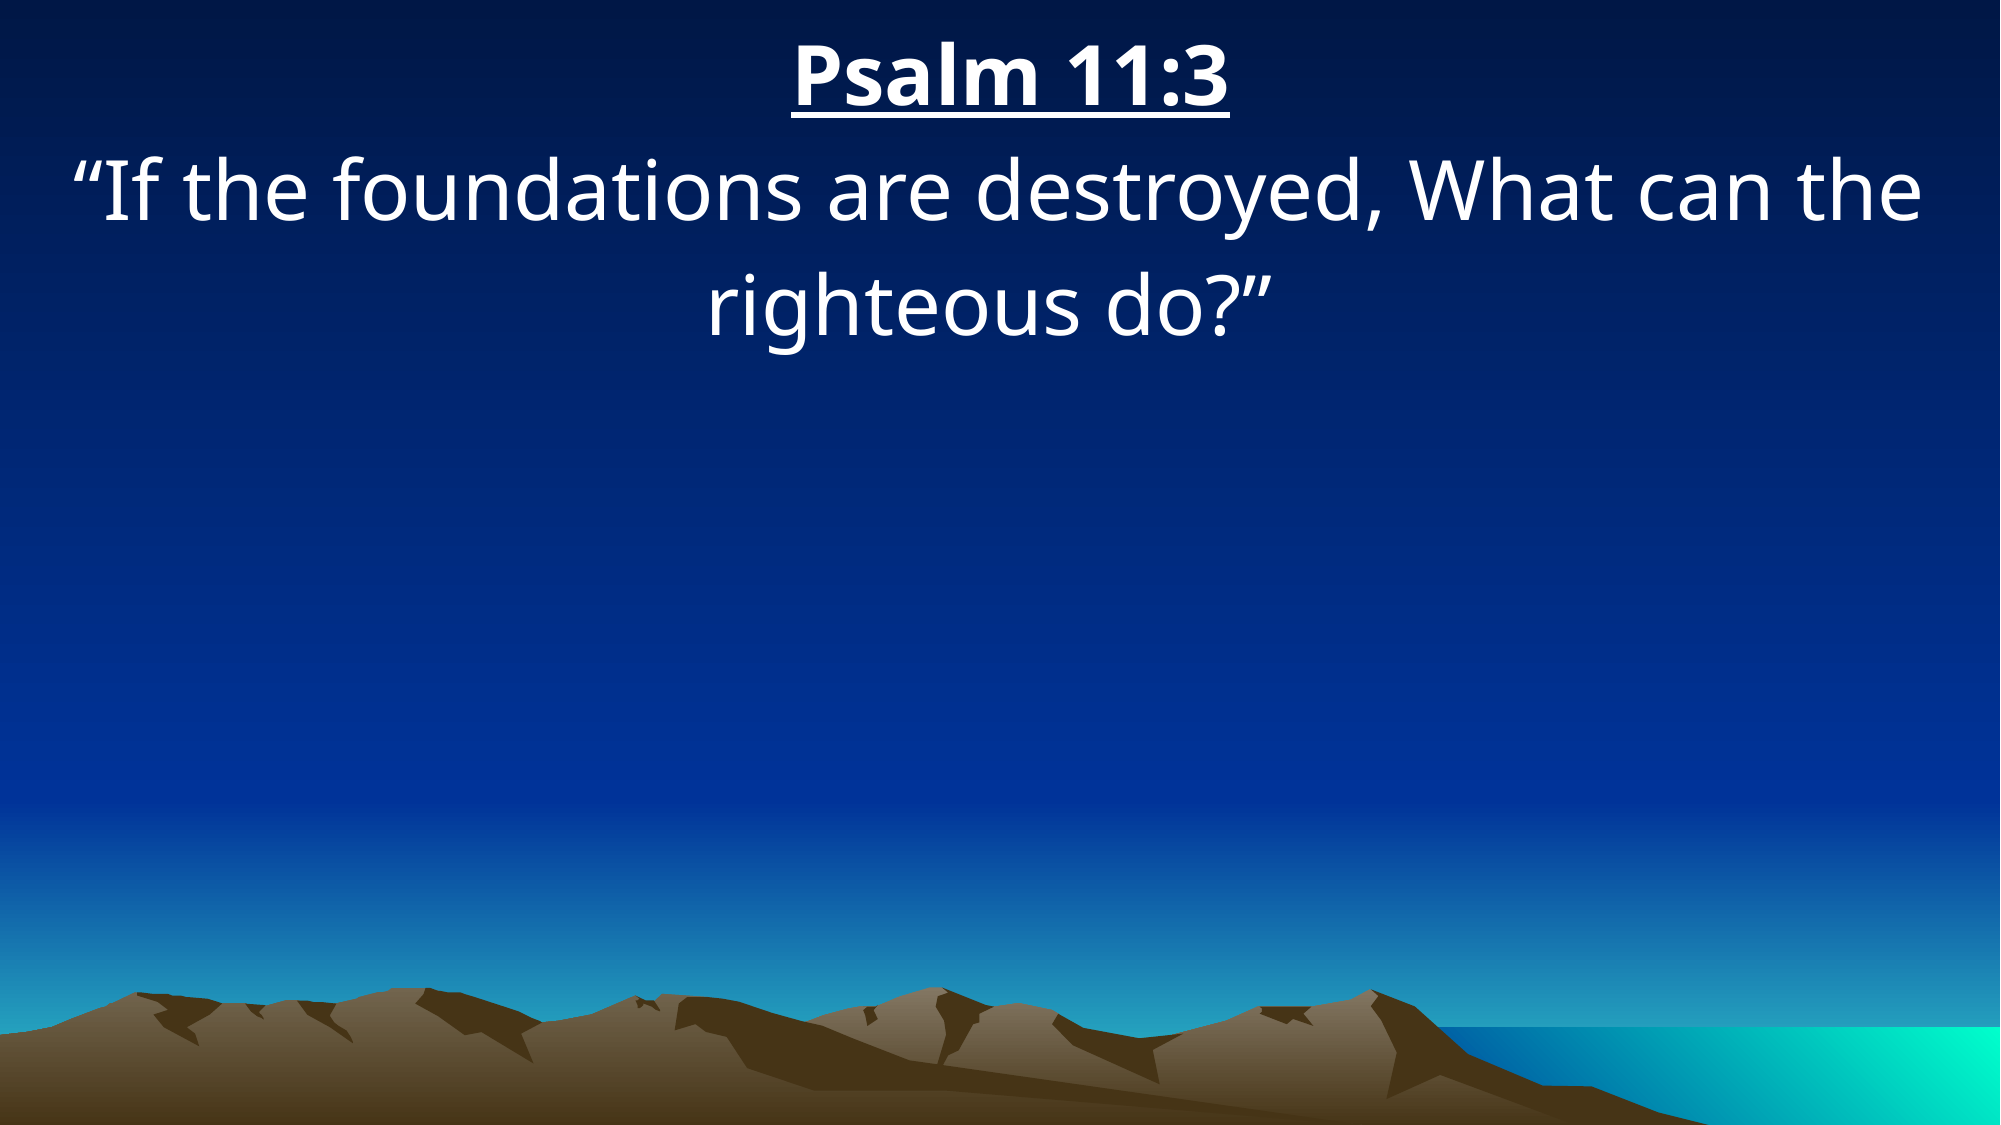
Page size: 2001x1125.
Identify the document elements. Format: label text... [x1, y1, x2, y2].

text_box Psalm 11:3 “If the foundations are destroyed, What can the righteous do?” [0, 0, 2000, 988]
